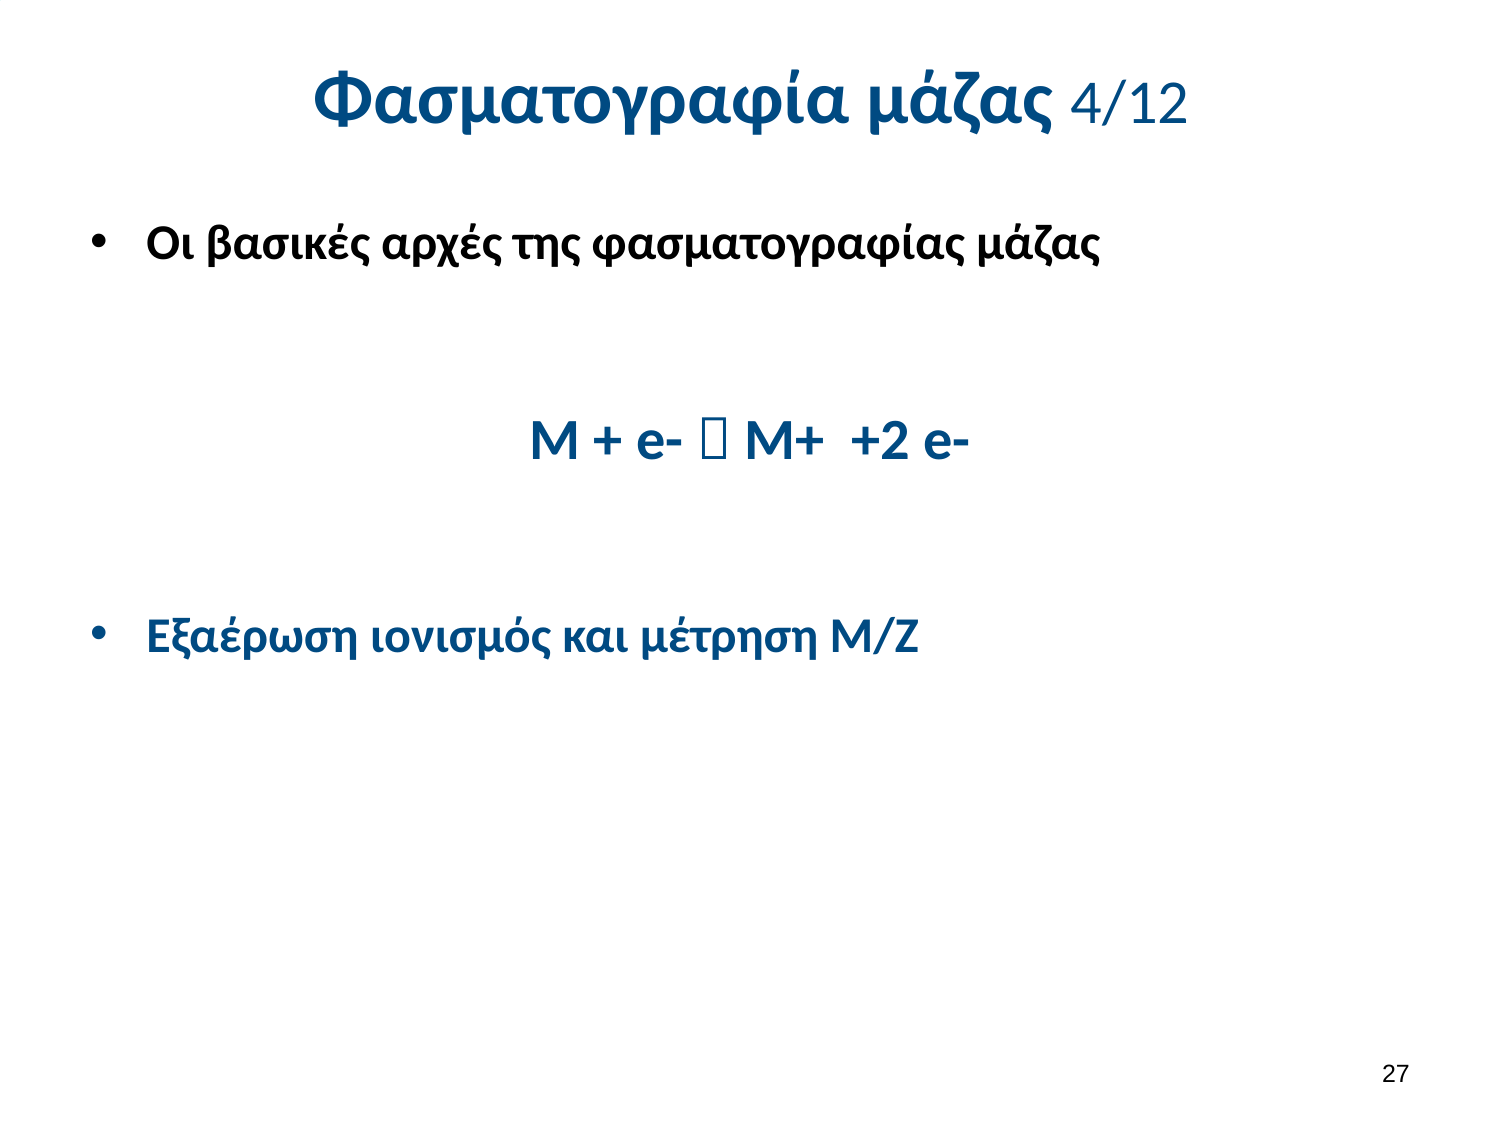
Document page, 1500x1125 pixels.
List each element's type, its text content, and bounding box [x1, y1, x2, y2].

slide_number 26 [1074, 1042, 1425, 1103]
title Φασματογραφία μάζας 4/12 [76, 19, 1427, 169]
list Οι βασικές αρχές της φασματογραφίας μάζας M + e-  M+ +2 e- Εξαέρωση ιονισμός και μέτρηση Μ/Ζ [75, 196, 1425, 1024]
